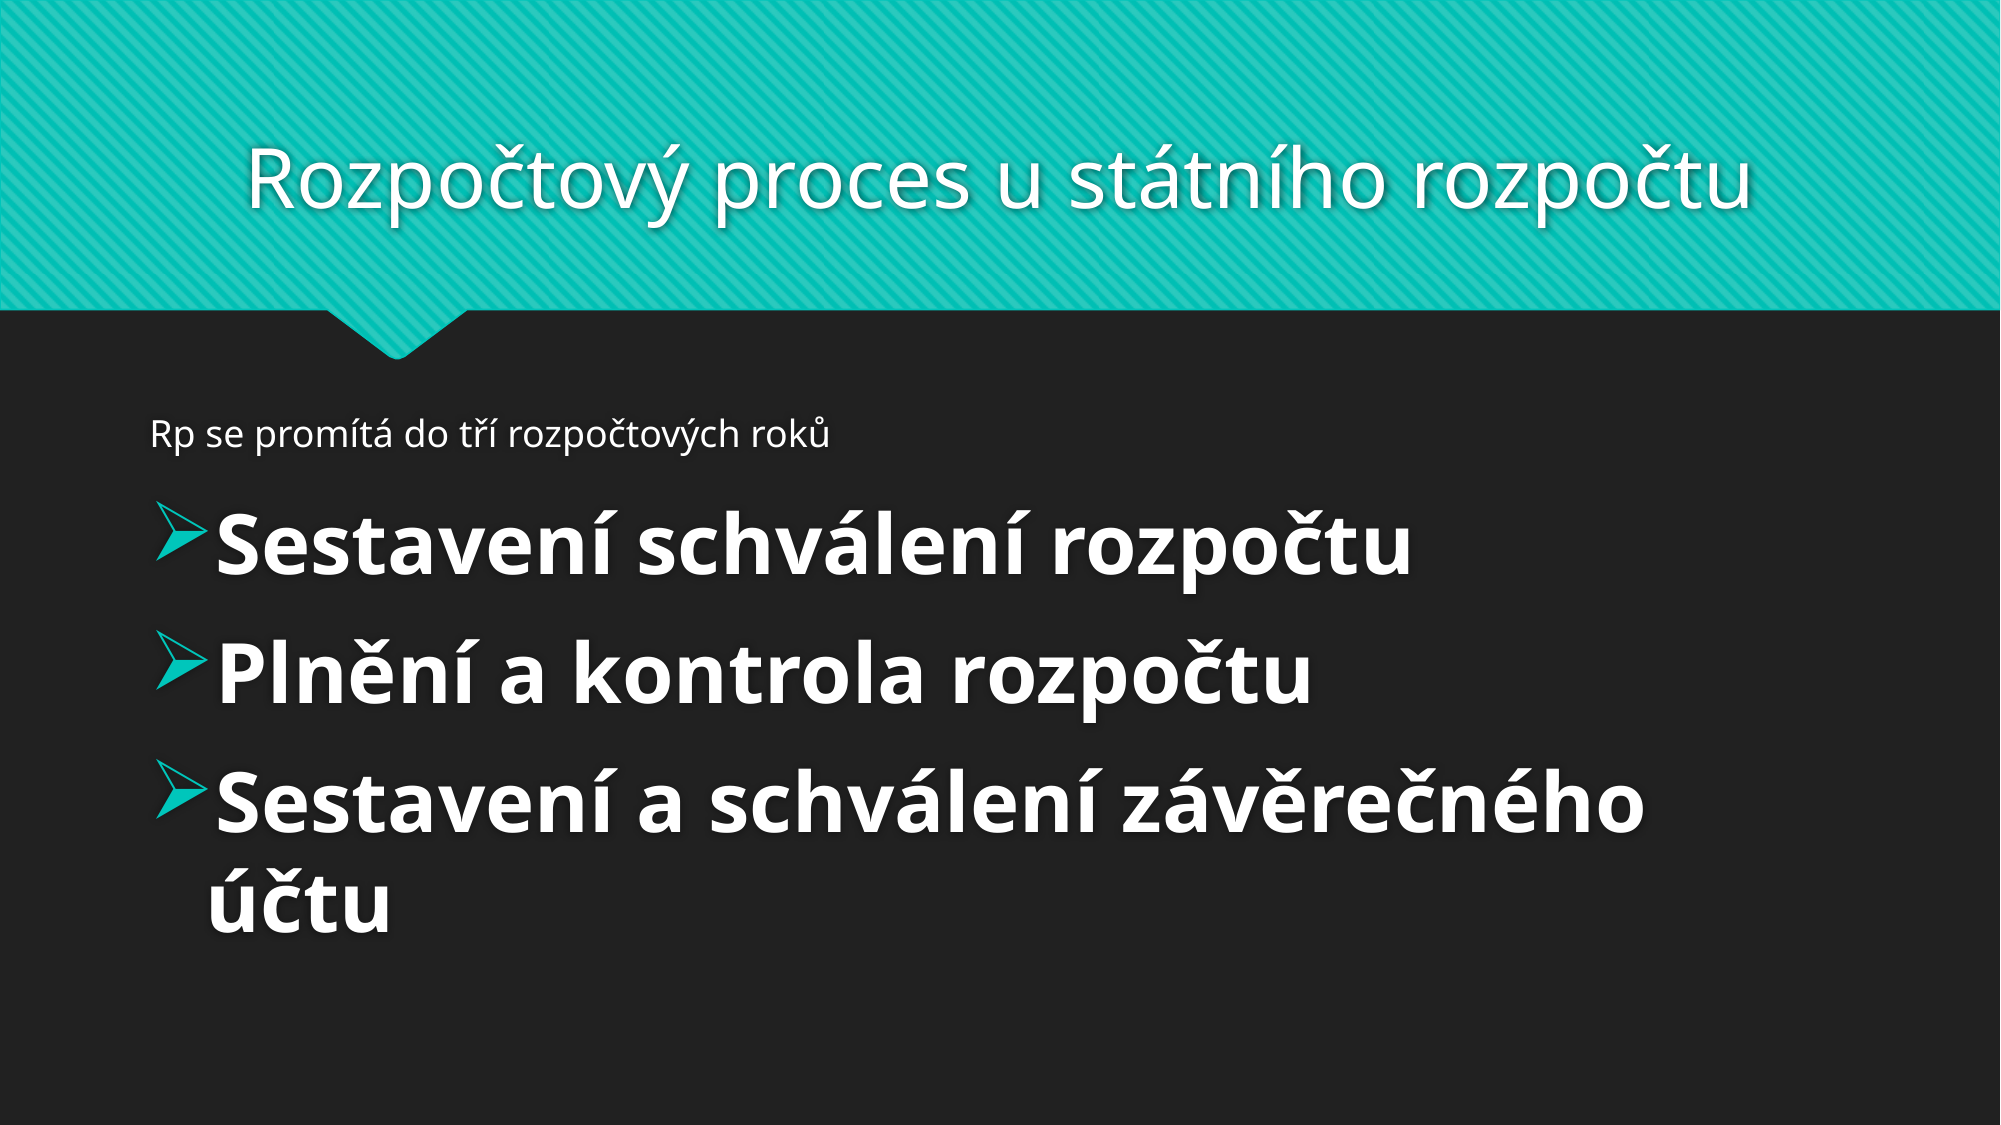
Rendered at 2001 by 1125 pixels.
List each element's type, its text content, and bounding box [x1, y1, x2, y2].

title Rozpočtový proces u státního rozpočtu [132, 73, 1868, 233]
list Rp se promítá do tří rozpočtových roků Sestavení schválení rozpočtu Plnění a kontrola rozpočtu Sestavení a schválení závěrečného účtu [134, 364, 1866, 962]
